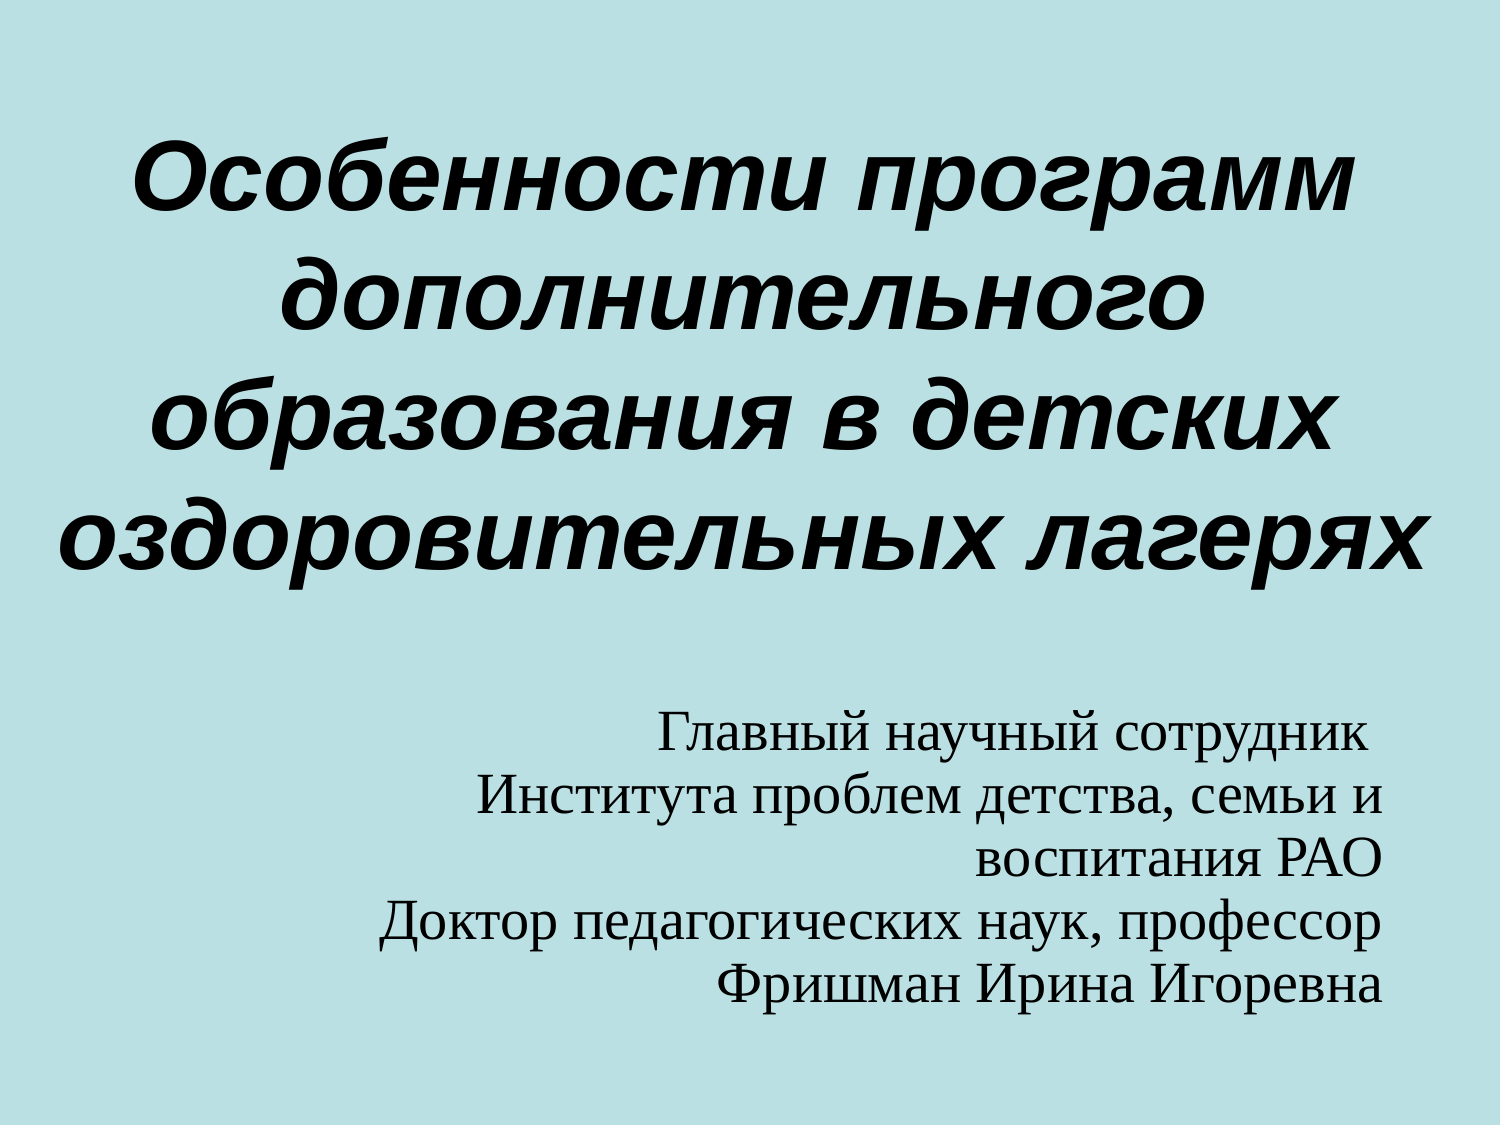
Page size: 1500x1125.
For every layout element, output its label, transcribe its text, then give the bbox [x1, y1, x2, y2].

subtitle Главный научный сотрудник Института проблем детства, семьи и воспитания РАО Доктор педагогических наук, профессор Фришман Ирина Игоревна [348, 692, 1399, 981]
title Особенности программ дополнительного образования в детских оздоровительных лагерях [40, 101, 1448, 599]
